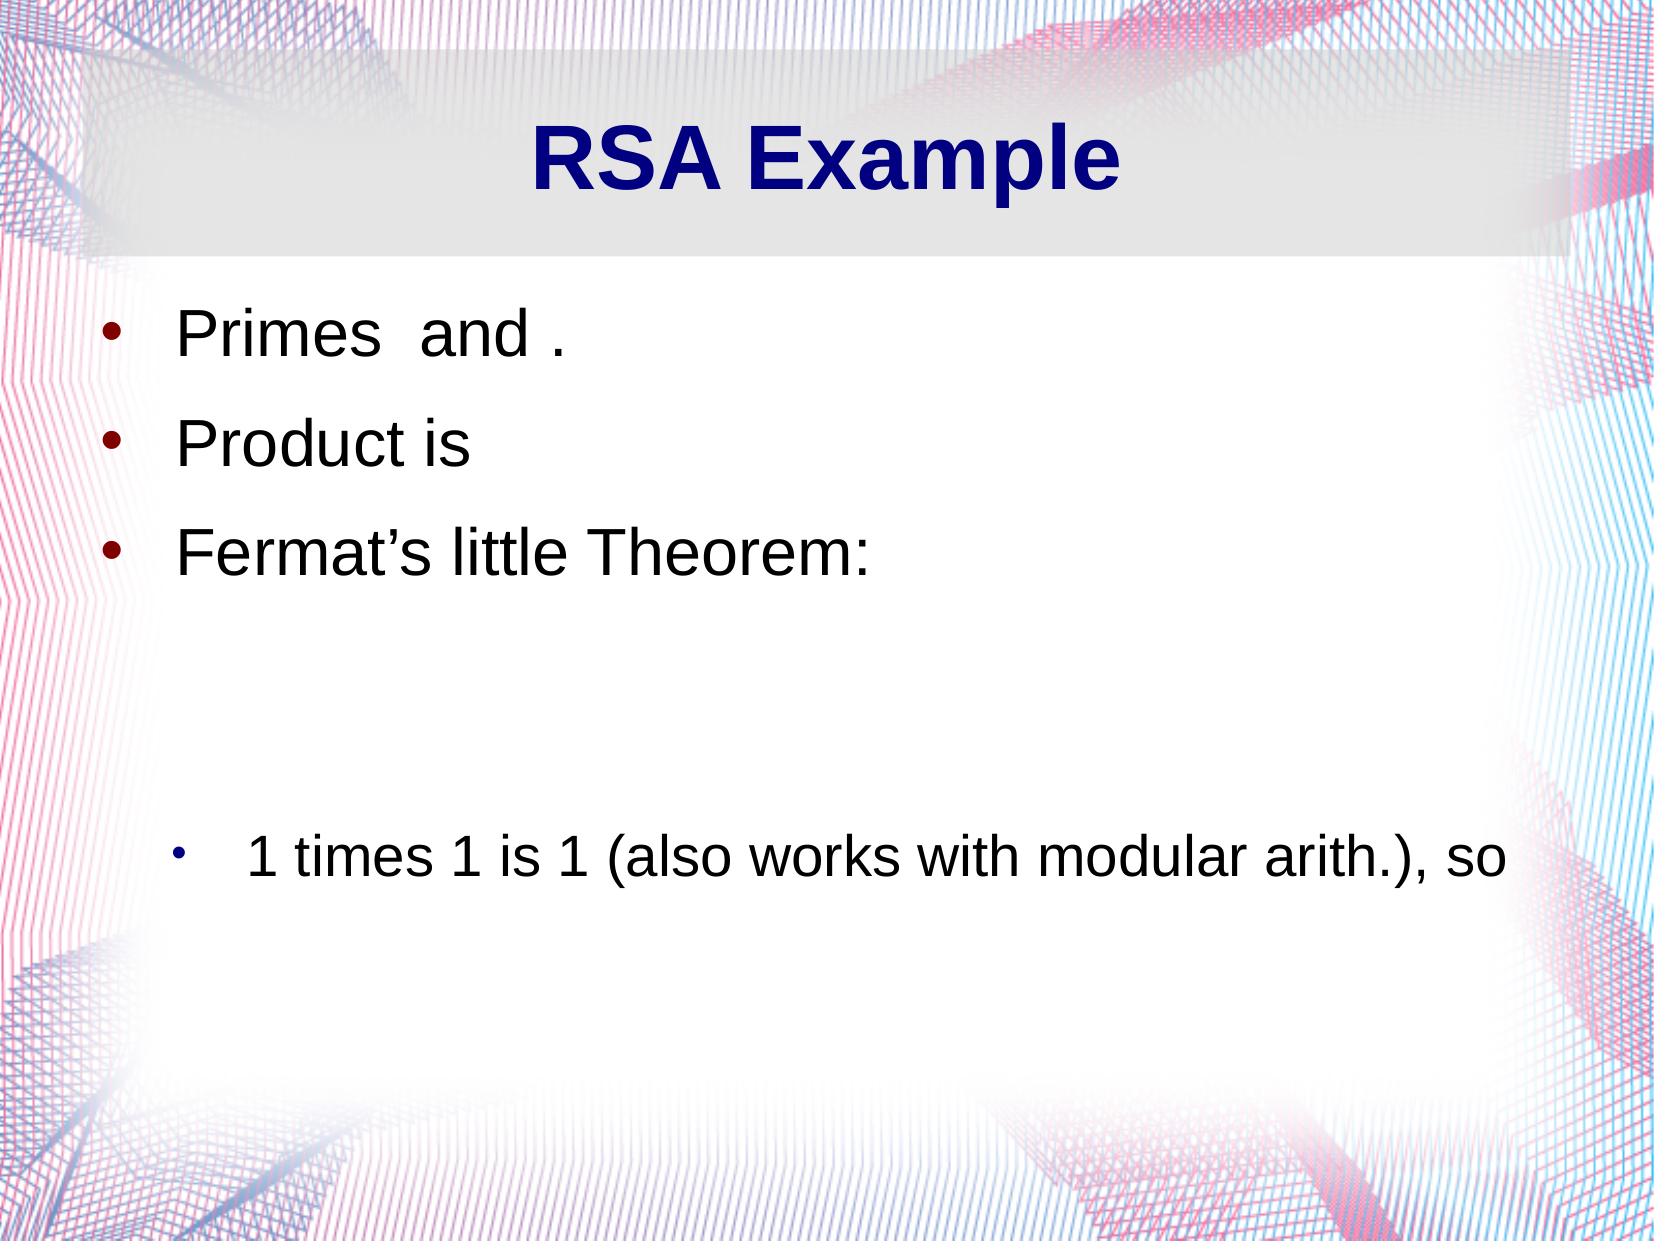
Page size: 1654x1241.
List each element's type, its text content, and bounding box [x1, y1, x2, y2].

picture [0, 0, 1654, 1241]
title RSA Example [82, 49, 1571, 257]
